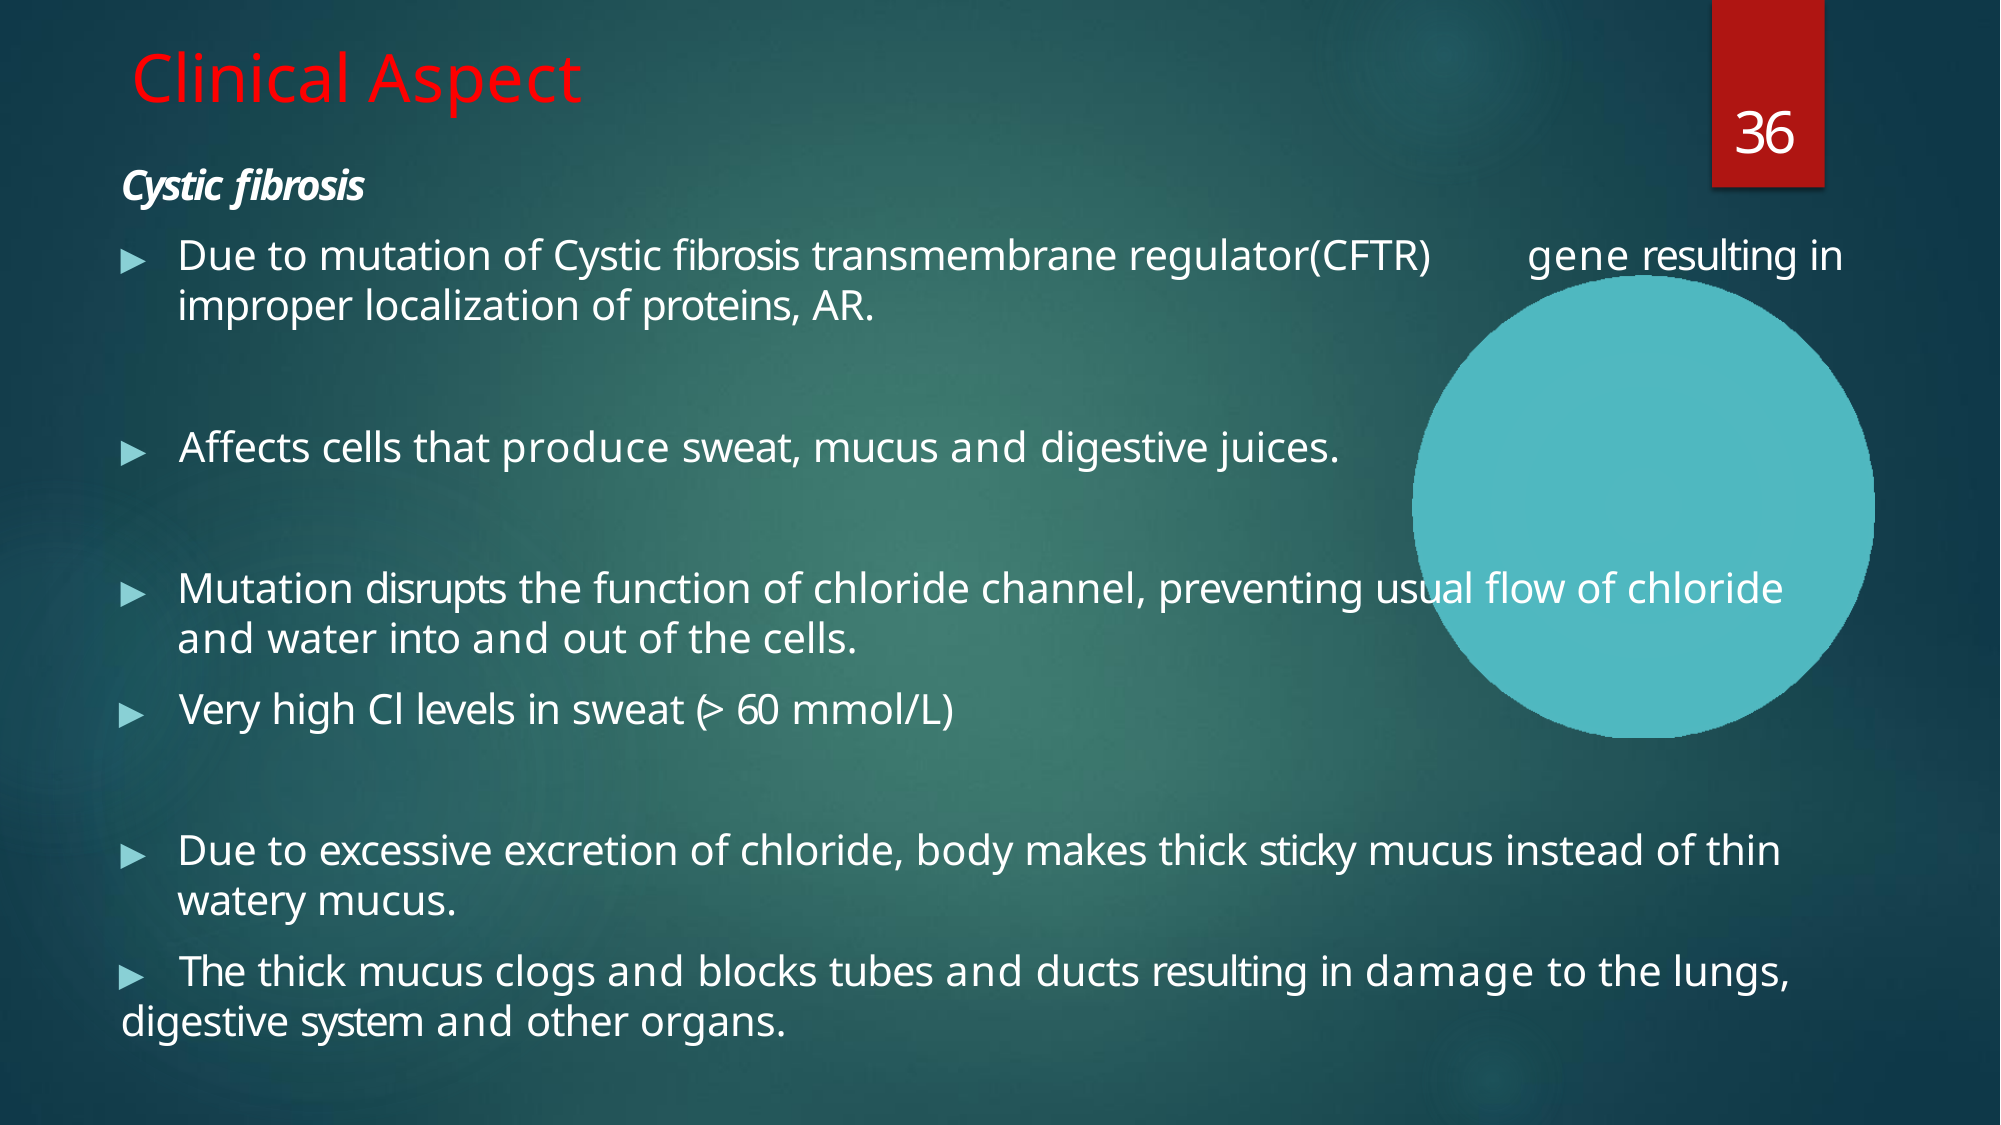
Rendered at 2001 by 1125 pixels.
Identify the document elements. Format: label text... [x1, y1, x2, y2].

text_box Cystic fibrosis ▶ Due to mutation of Cystic fibrosis transmembrane regulator(CFTR) gene resulting in improper localization of proteins, AR. [118, 135, 1847, 329]
text_box 36 [1732, 93, 1802, 166]
title Clinical Aspect [129, 34, 619, 135]
picture [0, 0, 2000, 1125]
text_box ▶ Affects cells that produce sweat, mucus and digestive juices. ▶ Mutation disrupts the function of chloride channel, preventing usual flow of chloride and water into and out of the cells. ▶ Very high Cl levels in sweat (> 60 mmol/L) ▶ Due to excessive excretion of chloride, body makes thick sticky mucus instead of thin watery mucus. ▶ The thick mucus clogs and blocks tubes and ducts resulting in damage to the lungs, digestive system and other organs. [118, 418, 1889, 1045]
